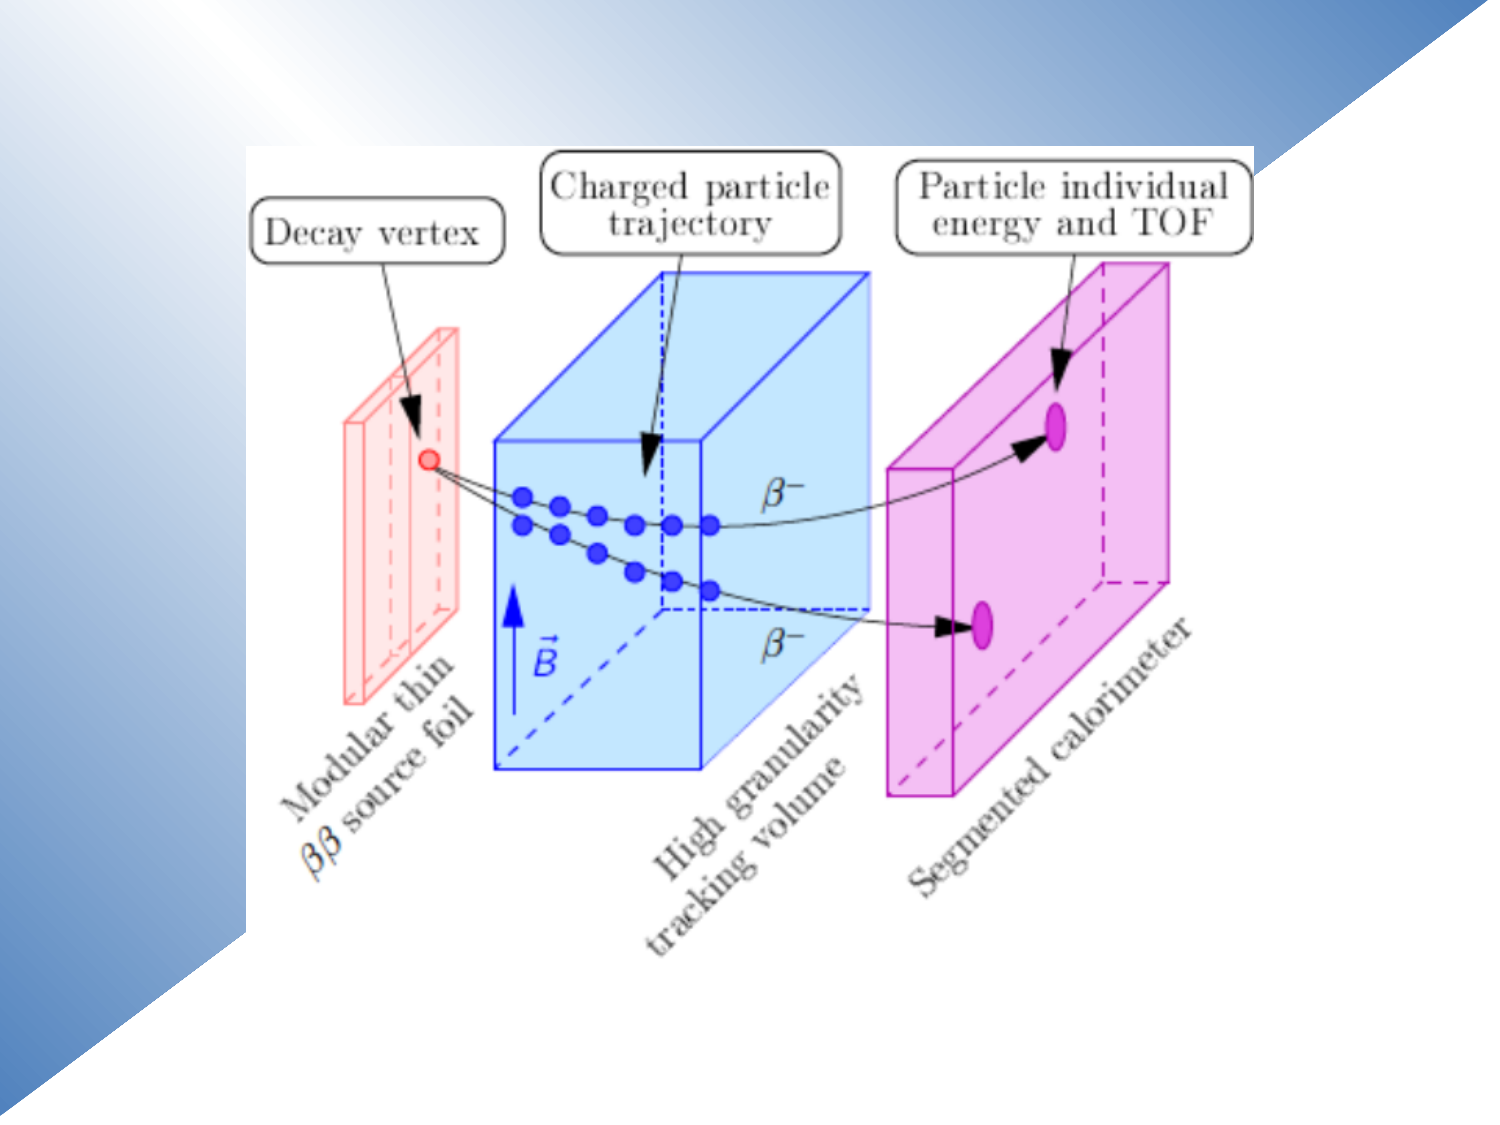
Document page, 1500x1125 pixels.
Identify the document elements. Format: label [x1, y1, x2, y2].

picture [245, 145, 1255, 980]
text_box [0, 0, 1488, 1116]
